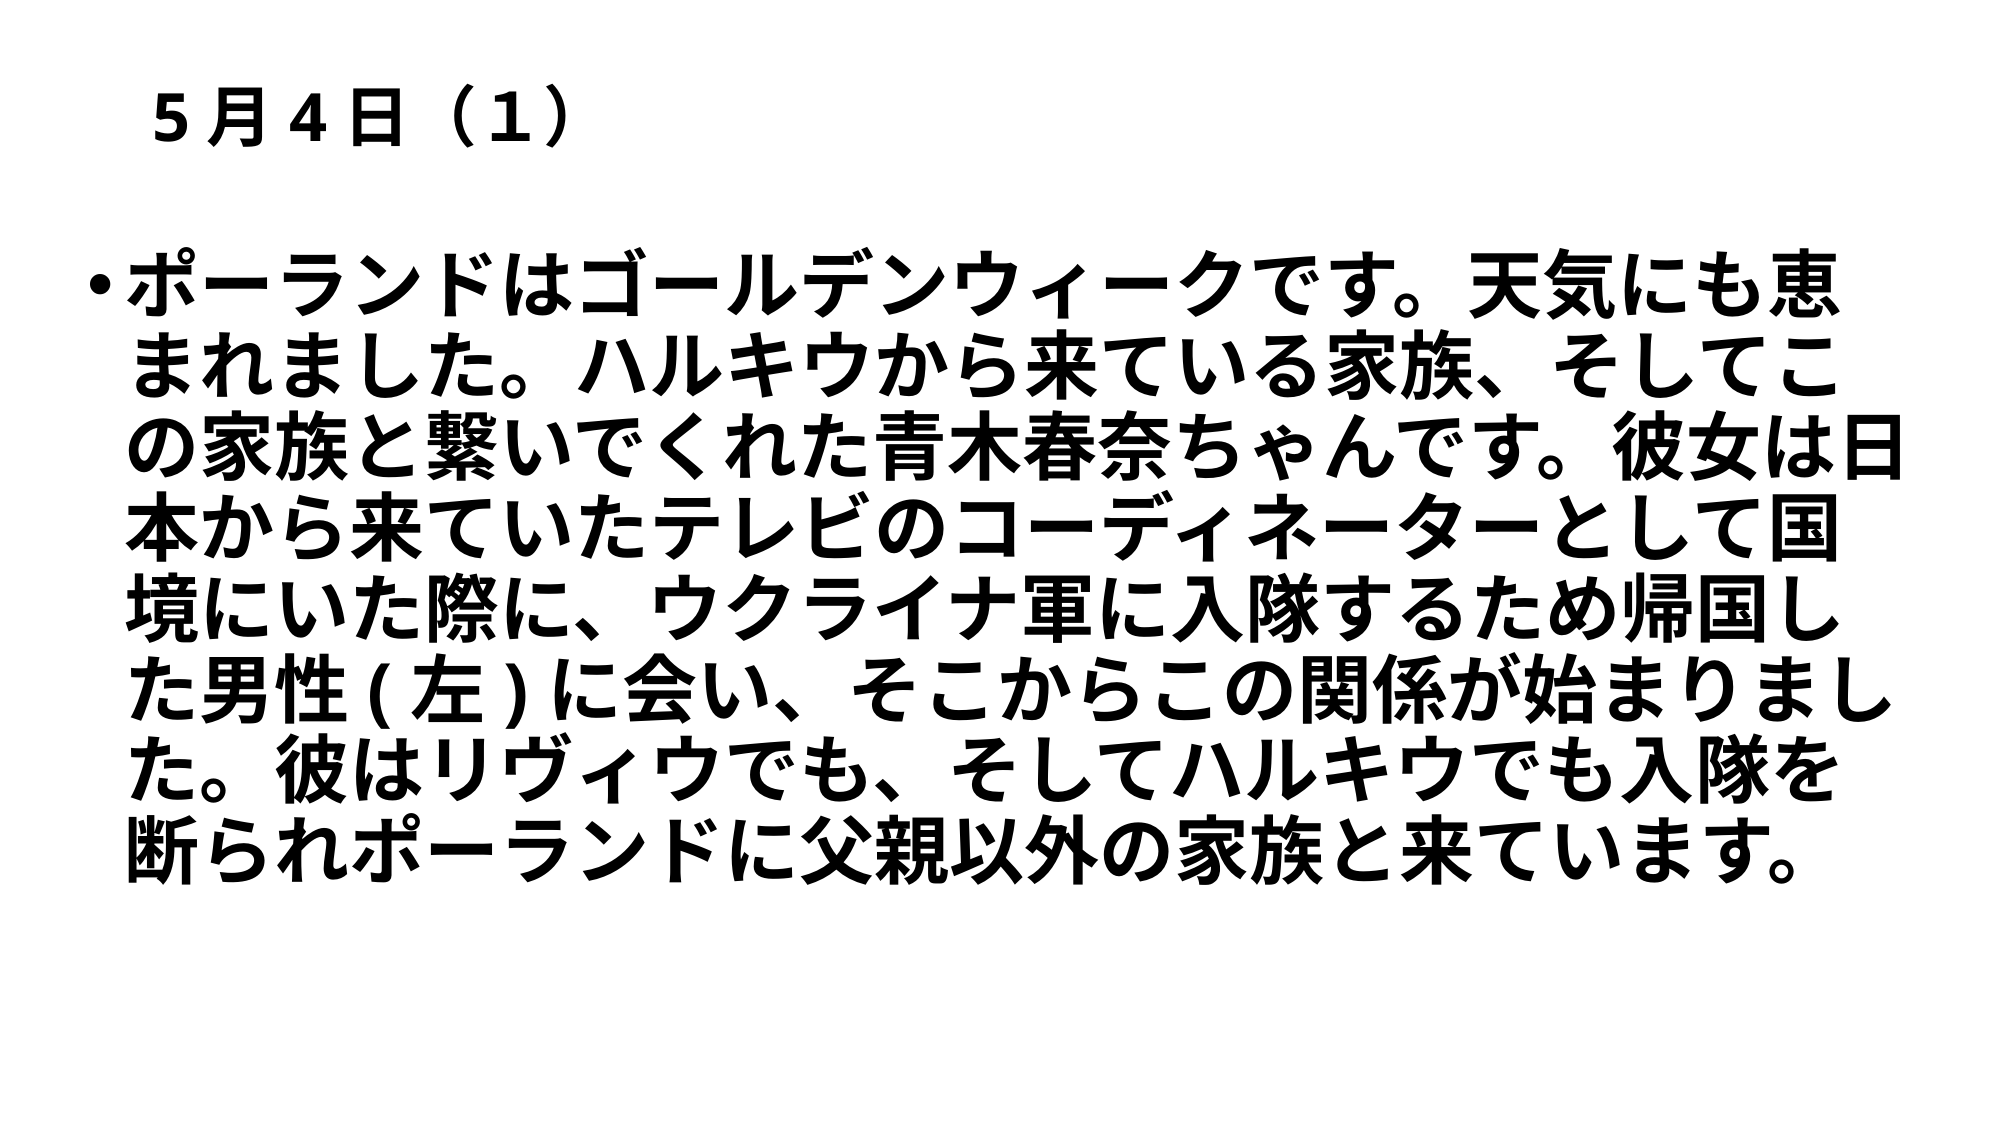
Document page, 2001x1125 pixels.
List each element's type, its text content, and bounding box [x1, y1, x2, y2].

list ポーランドはゴールデンウィークです。天気にも恵まれました。ハルキウから来ている家族、そしてこの家族と繋いでくれた青木春奈ちゃんです。彼女は日本から来ていたテレビのコーディネーターとして国境にいた際に、ウクライナ軍に入隊するため帰国した男性(左)に会い、そこからこの関係が始まりました。彼はリヴィウでも、そしてハルキウでも入隊を断られポーランドに父親以外の家族と来ています。 [71, 239, 1932, 1056]
title 5月4日（１） [137, 59, 1863, 180]
